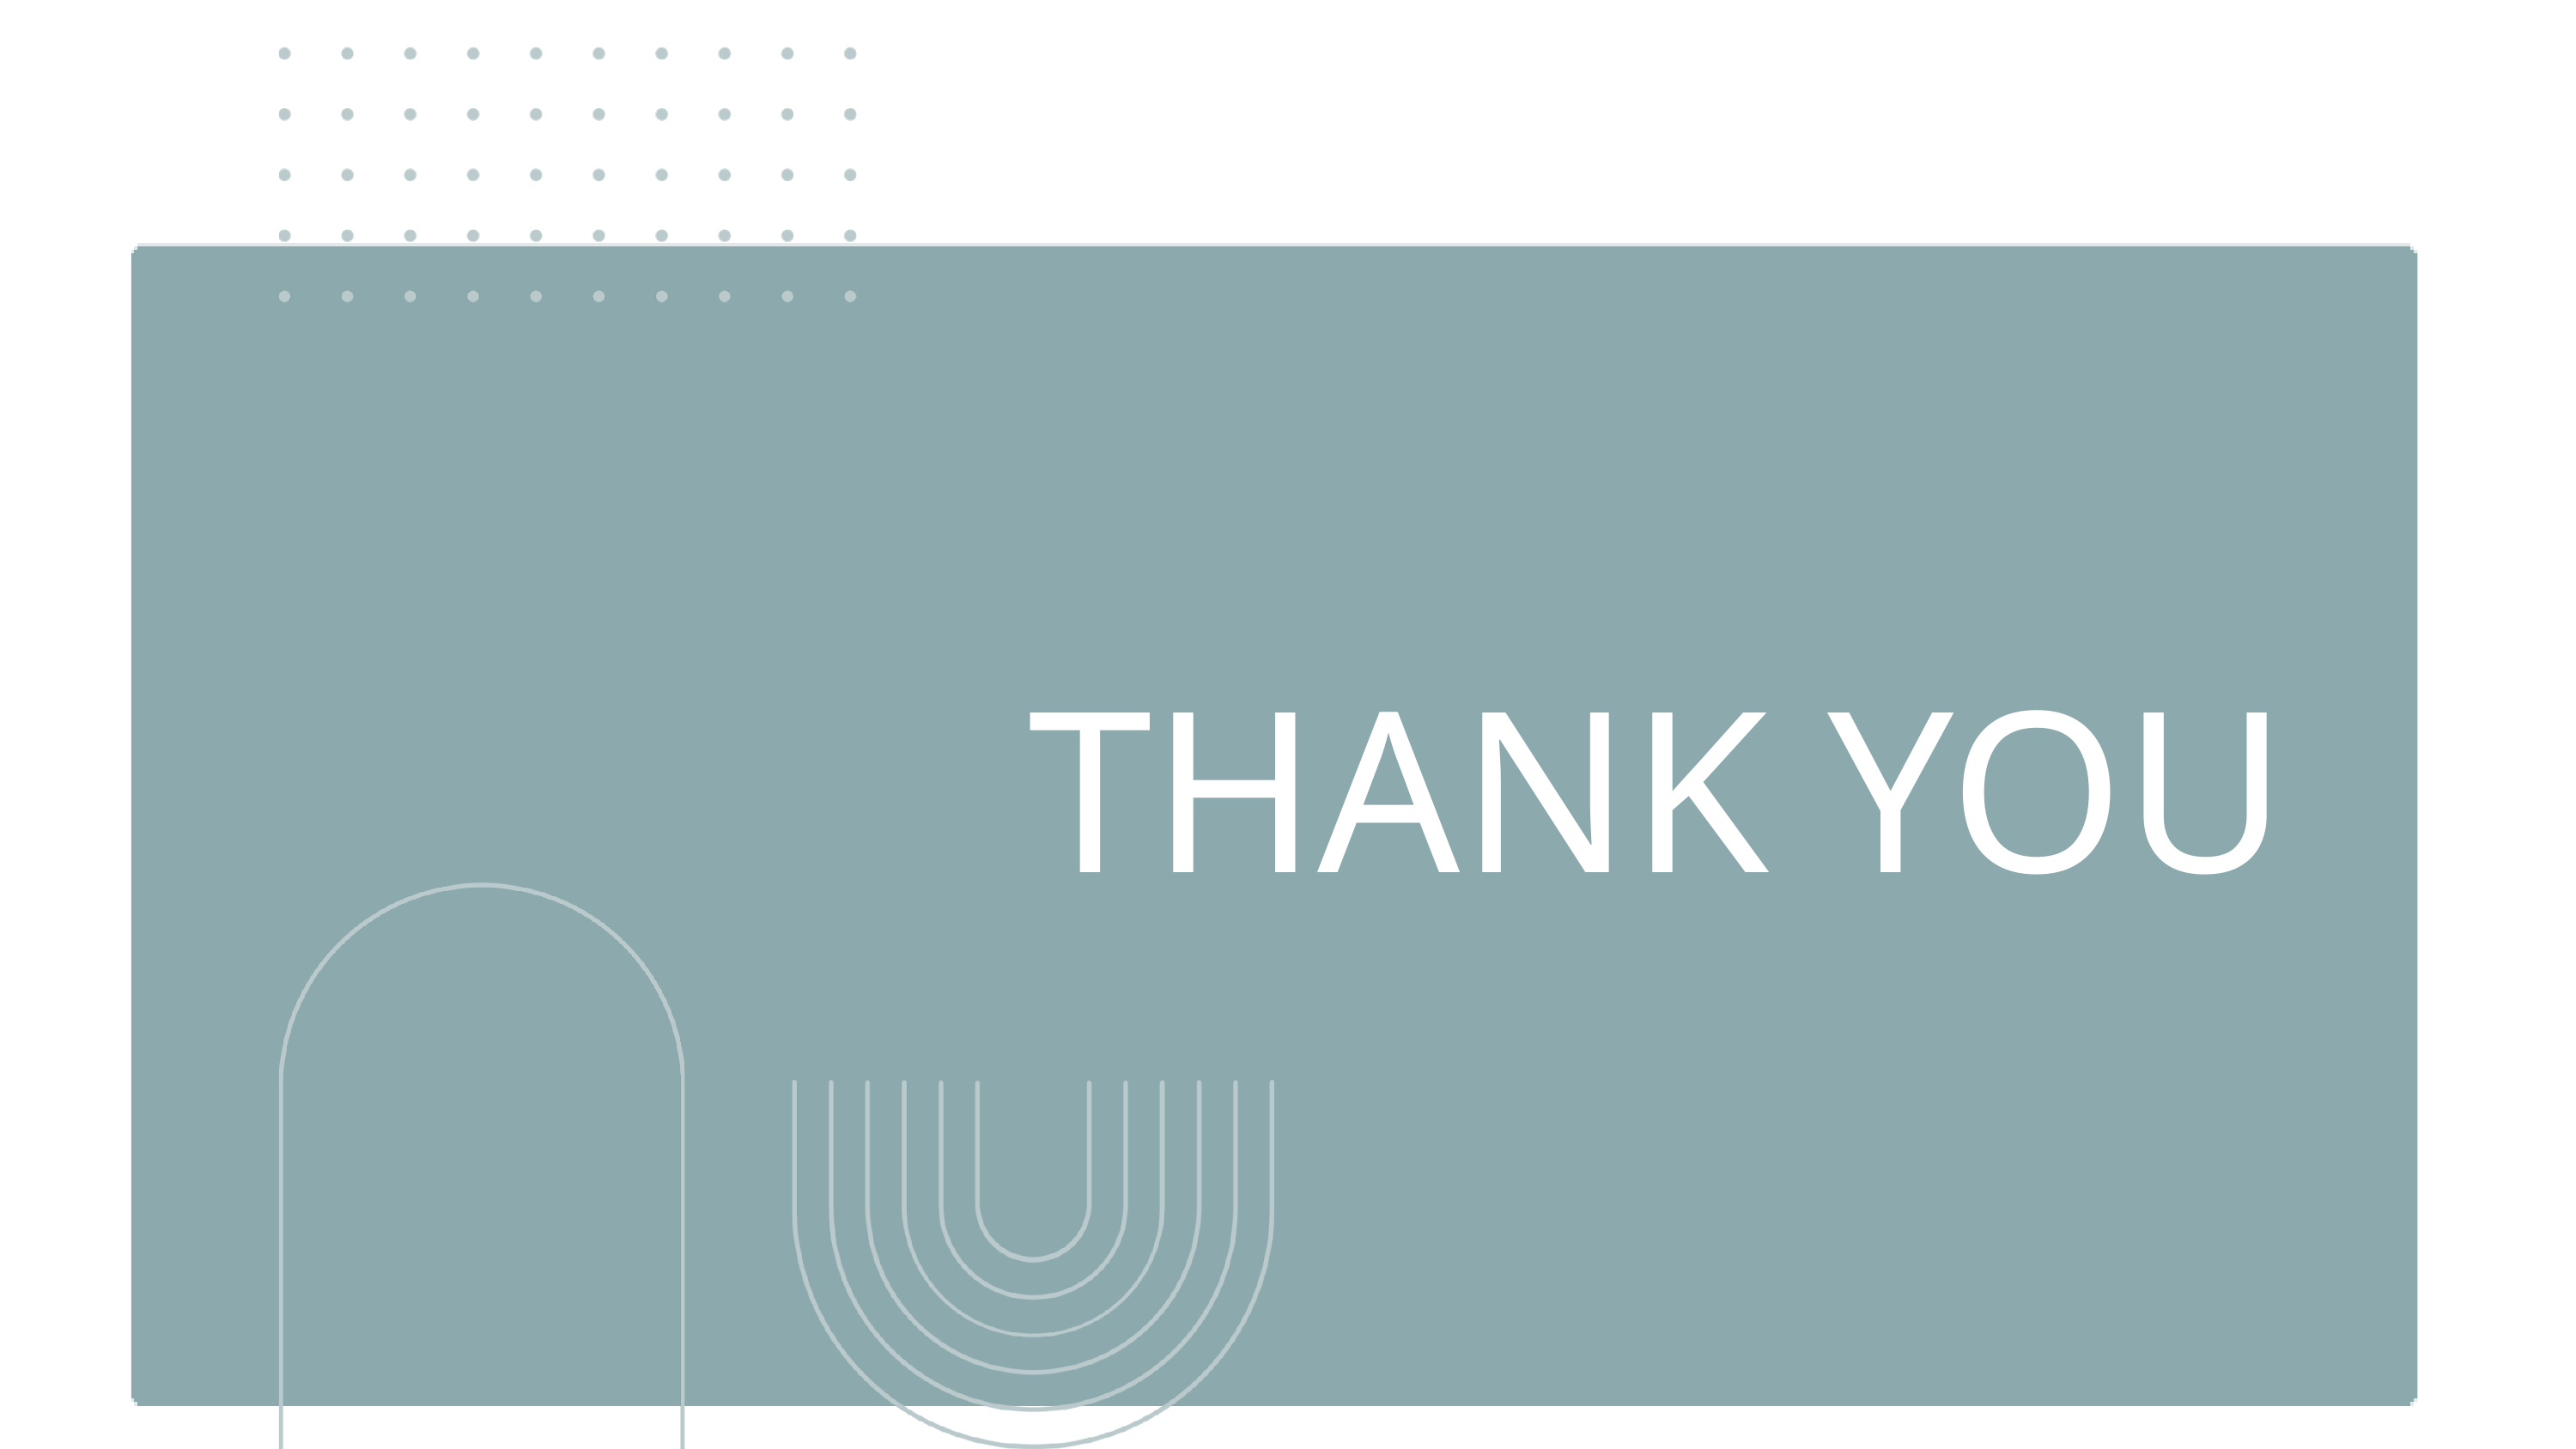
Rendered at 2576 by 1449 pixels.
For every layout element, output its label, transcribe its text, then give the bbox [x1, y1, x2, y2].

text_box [792, 1080, 1275, 1449]
text_box THANK YOU [792, 648, 2288, 918]
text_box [278, 882, 685, 1449]
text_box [278, 0, 858, 304]
text_box [131, 226, 2418, 1406]
